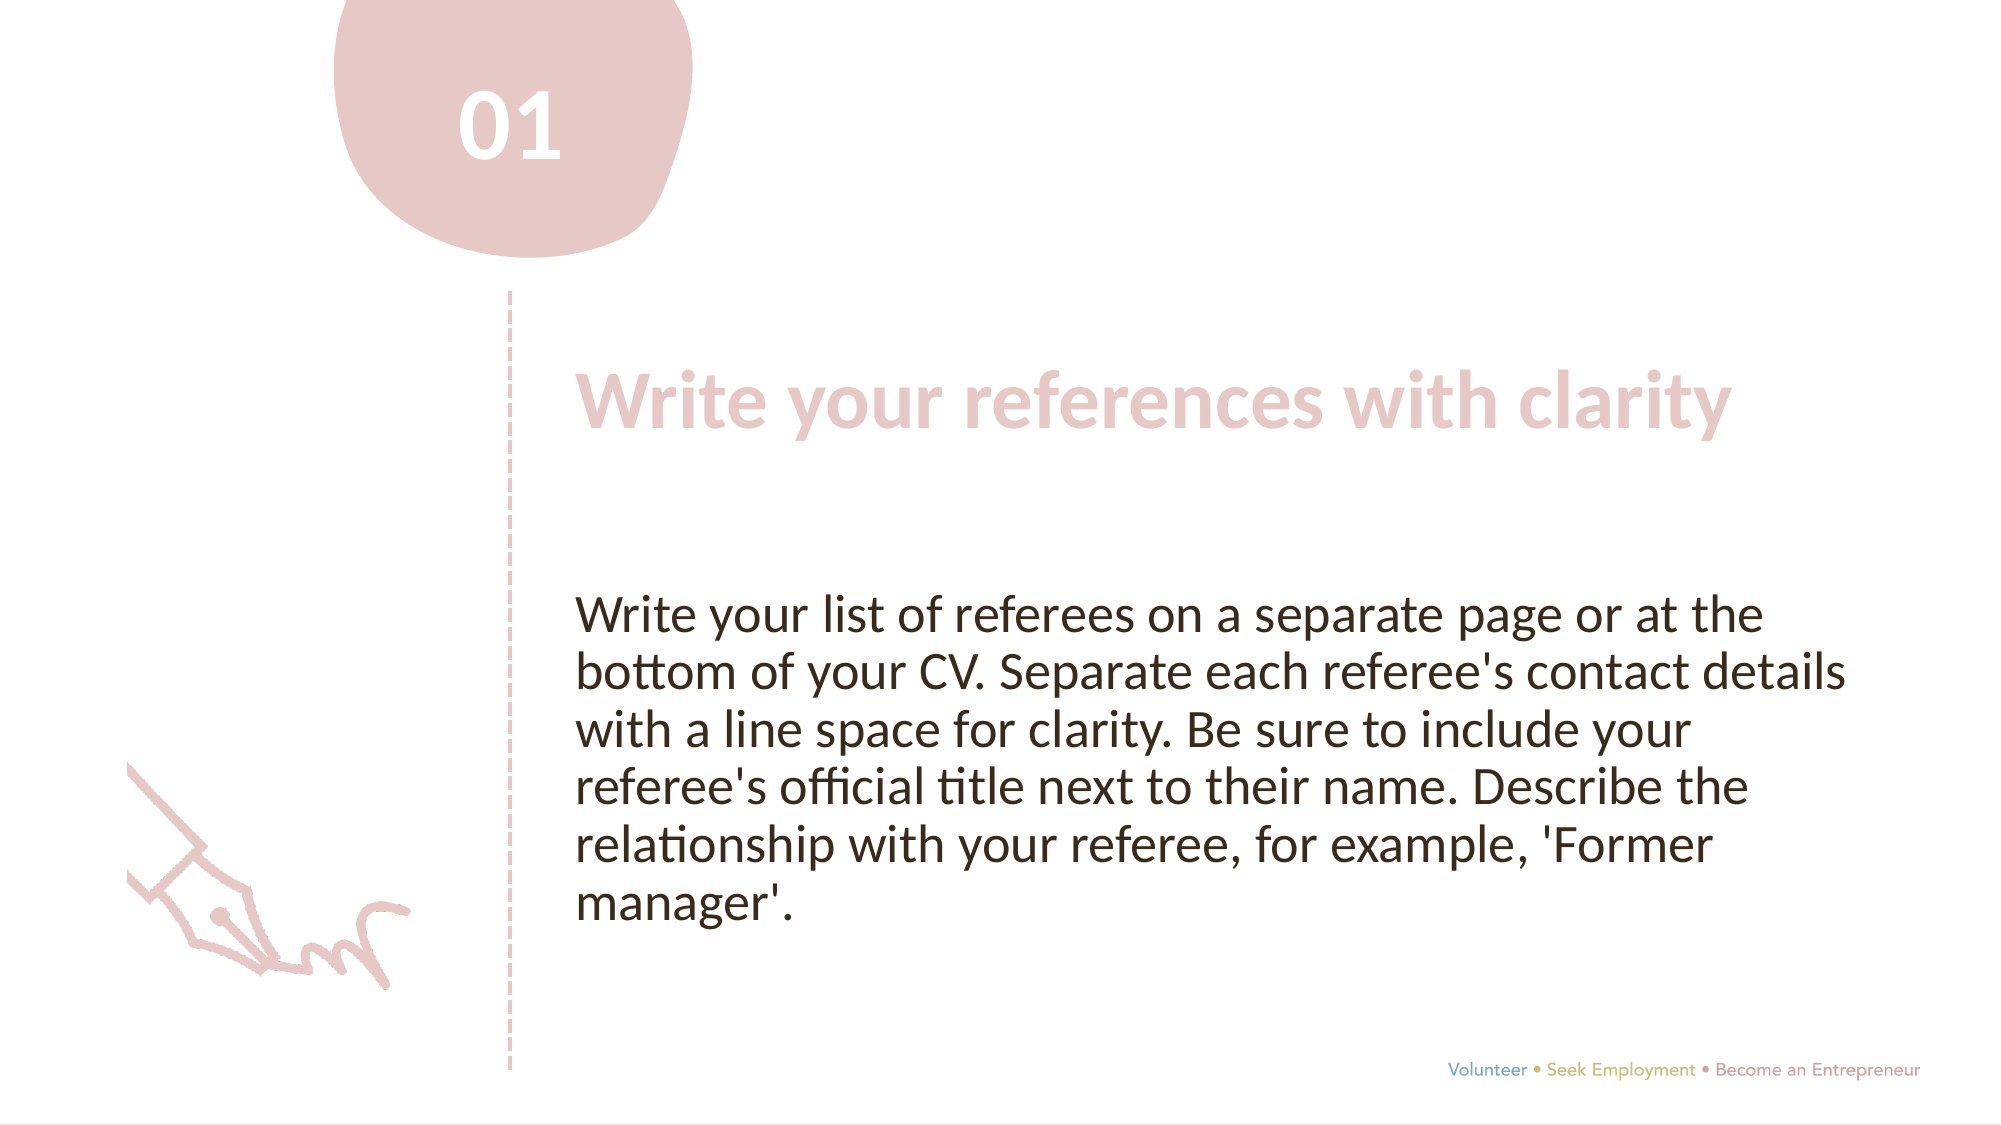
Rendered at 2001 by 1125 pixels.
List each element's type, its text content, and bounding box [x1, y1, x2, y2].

text_box 01 [443, 62, 634, 203]
text_box Write your list of referees on a separate page or at the bottom of your CV. Separate each referee's contact details with a line space for clarity. Be sure to include your referee's official title next to their name. Describe the relationship with your referee, for example, 'Former manager'. [560, 578, 1900, 907]
text_box [333, 0, 693, 258]
picture [122, 736, 414, 1027]
text_box Write your references with clarity [560, 354, 1840, 506]
picture [1418, 1046, 1971, 1103]
